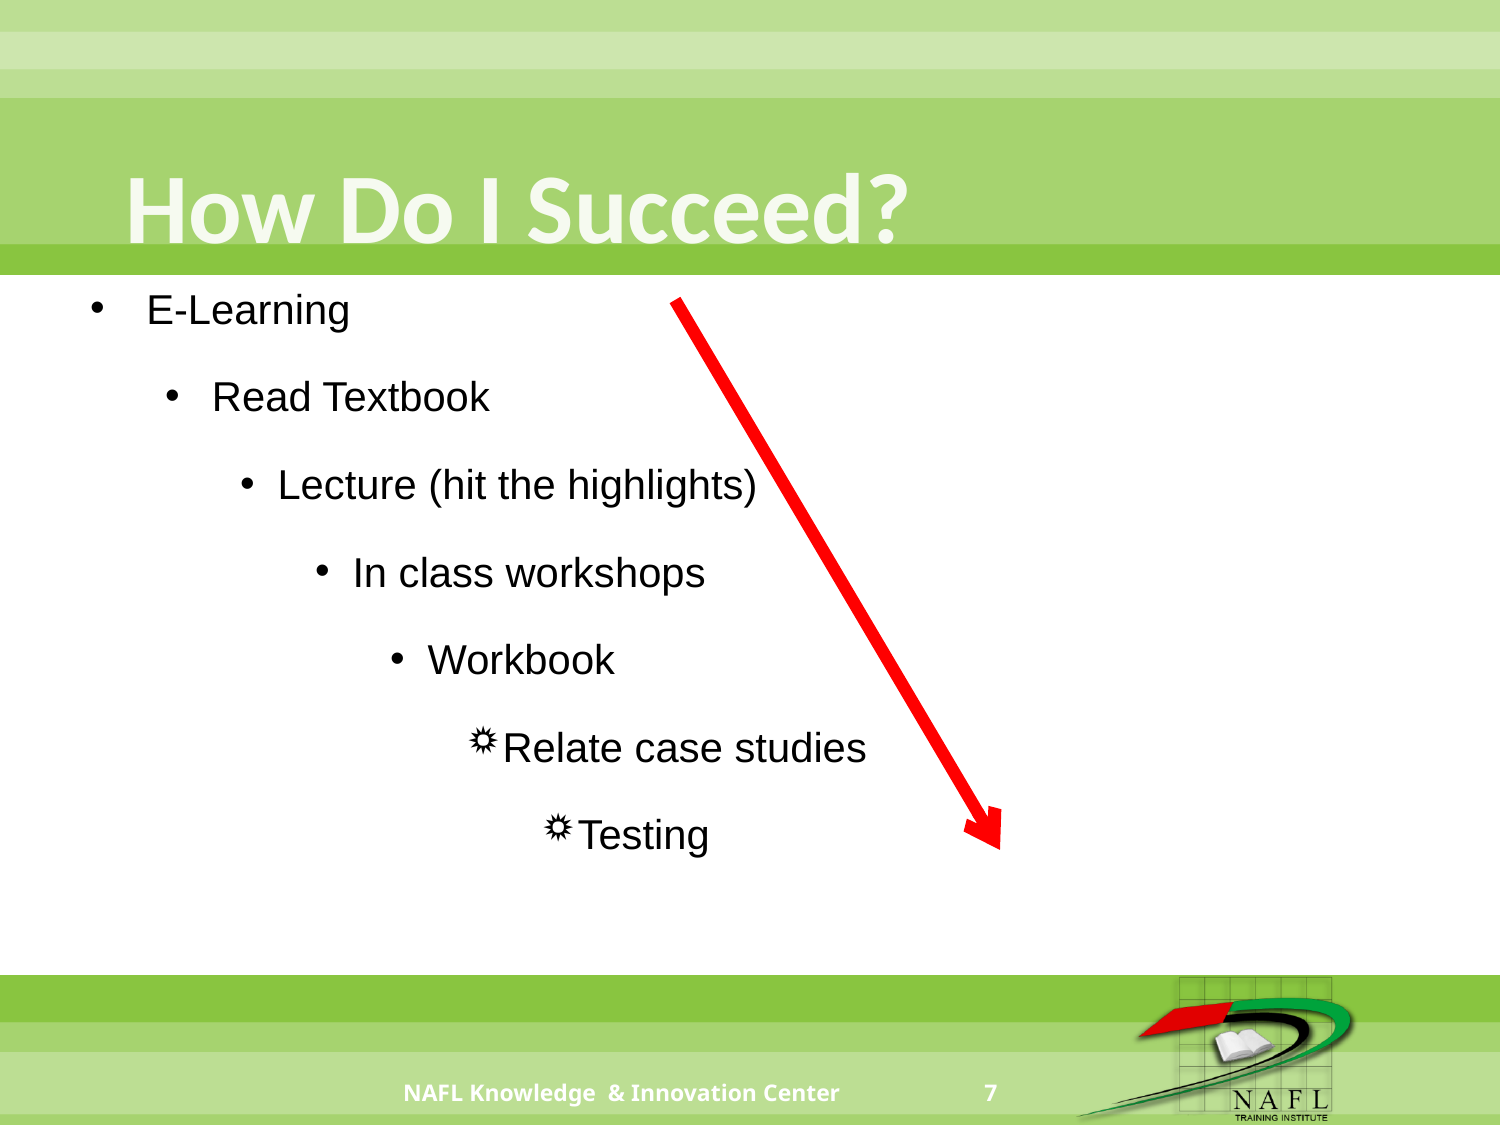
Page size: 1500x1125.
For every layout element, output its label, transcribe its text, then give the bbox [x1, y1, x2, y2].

title How Do I Succeed? [110, 30, 1390, 271]
slide_number 7 [862, 1074, 1013, 1113]
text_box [673, 298, 1002, 852]
list E-Learning Read Textbook Lecture (hit the highlights) In class workshops Workbook Relate case studies Testing [75, 275, 1100, 950]
picture [0, 974, 1500, 1125]
picture [0, 0, 1500, 275]
slide_number 19 [667, 292, 1011, 863]
footer NAFL Knowledge & Innovation Center [387, 1074, 862, 1113]
